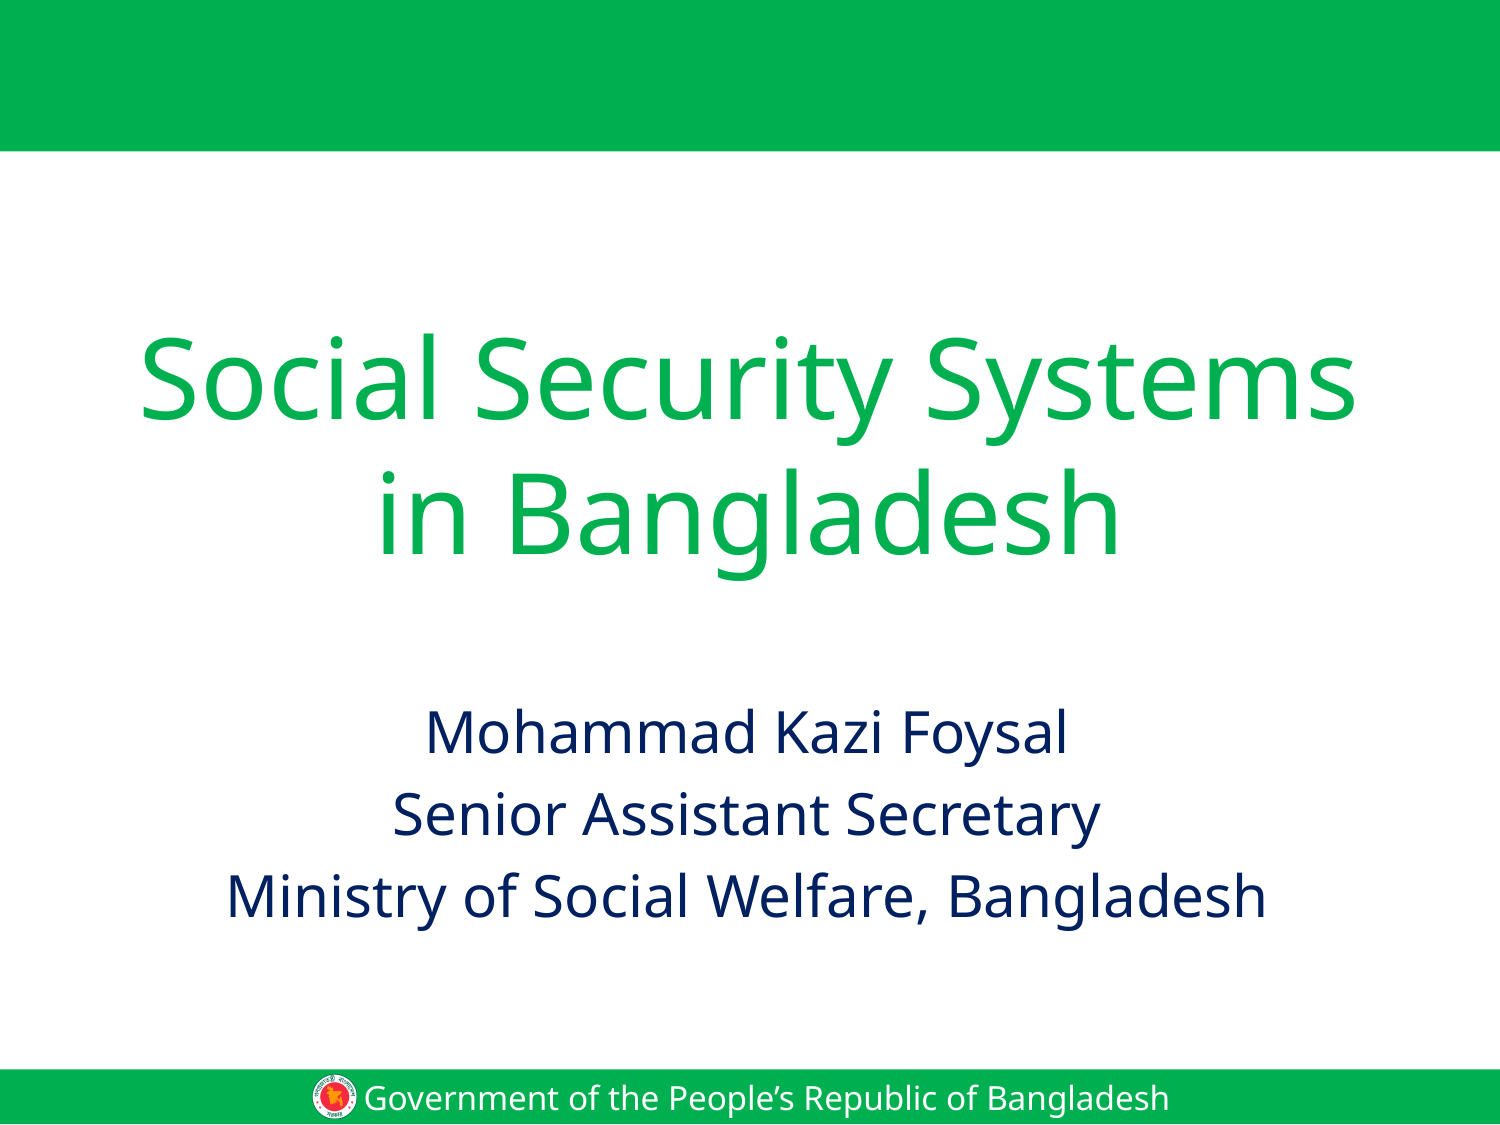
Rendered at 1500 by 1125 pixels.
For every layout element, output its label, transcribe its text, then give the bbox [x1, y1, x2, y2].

text_box Government of the People’s Republic of Bangladesh [0, 1069, 1500, 1125]
picture [312, 1074, 358, 1120]
subtitle Mohammad Kazi Foysal Senior Assistant Secretary Ministry of Social Welfare, Bangladesh [102, 687, 1392, 975]
text_box [0, 0, 1500, 152]
title Social Security Systems in Bangladesh [87, 299, 1413, 563]
